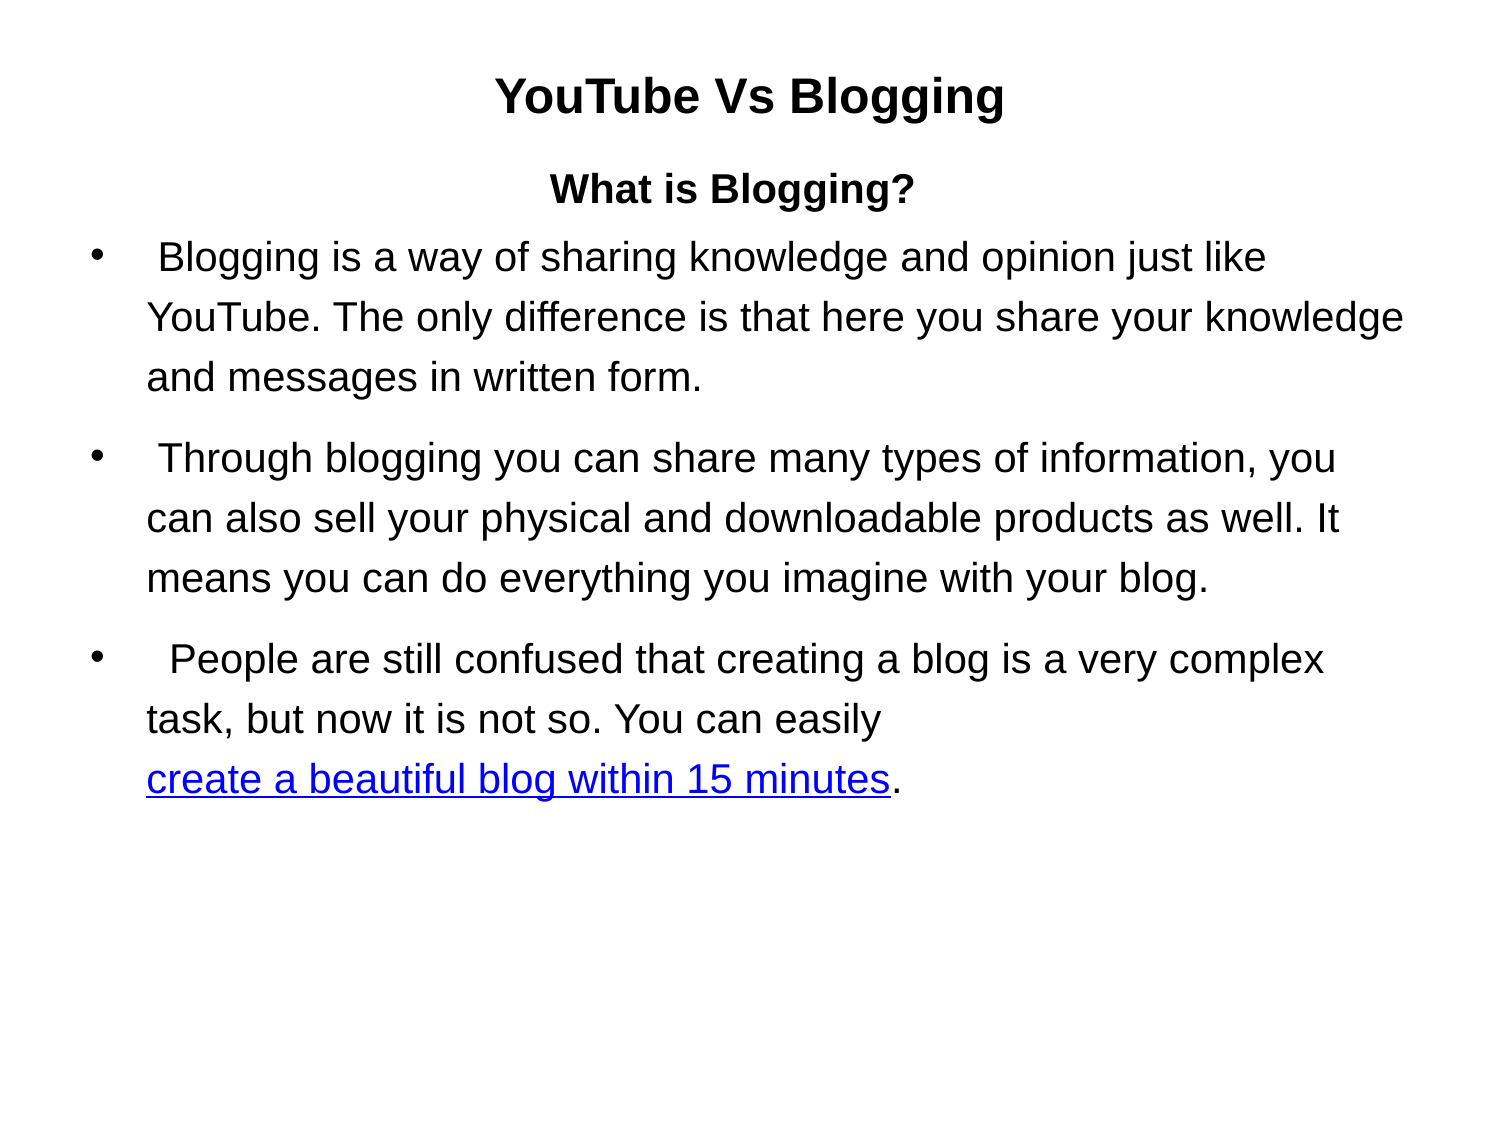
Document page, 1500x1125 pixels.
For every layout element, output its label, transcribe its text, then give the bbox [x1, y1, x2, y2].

list What is Blogging? Blogging is a way of sharing knowledge and opinion just like YouTube. The only difference is that here you share your knowledge and messages in written form. Through blogging you can share many types of information, you can also sell your physical and downloadable products as well. It means you can do everything you imagine with your blog. People are still confused that creating a blog is a very complex task, but now it is not so. You can easily create a beautiful blog within 15 minutes. [75, 148, 1425, 1125]
title YouTube Vs Blogging [75, 0, 1425, 148]
